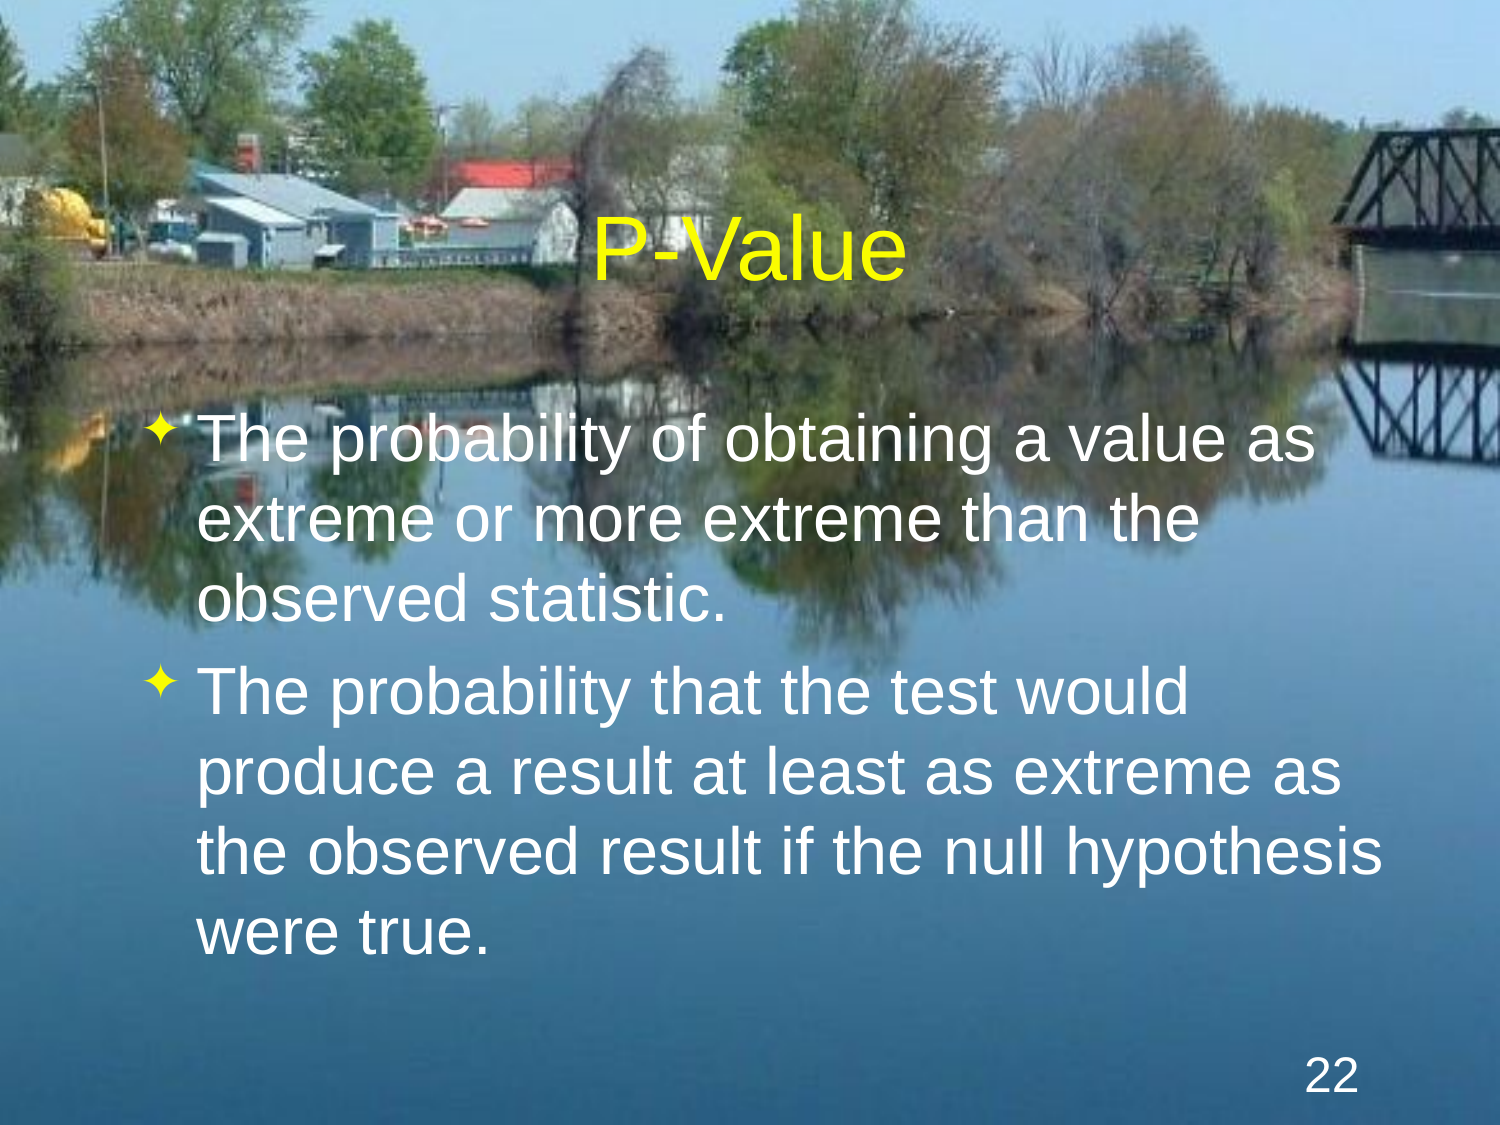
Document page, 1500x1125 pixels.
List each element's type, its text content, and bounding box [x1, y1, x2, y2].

title P-Value [111, 149, 1388, 338]
list The probability of obtaining a value as extreme or more extreme than the observed statistic. The probability that the test would produce a result at least as extreme as the observed result if the null hypothesis were true. [124, 386, 1401, 1063]
picture [0, 0, 1500, 1125]
